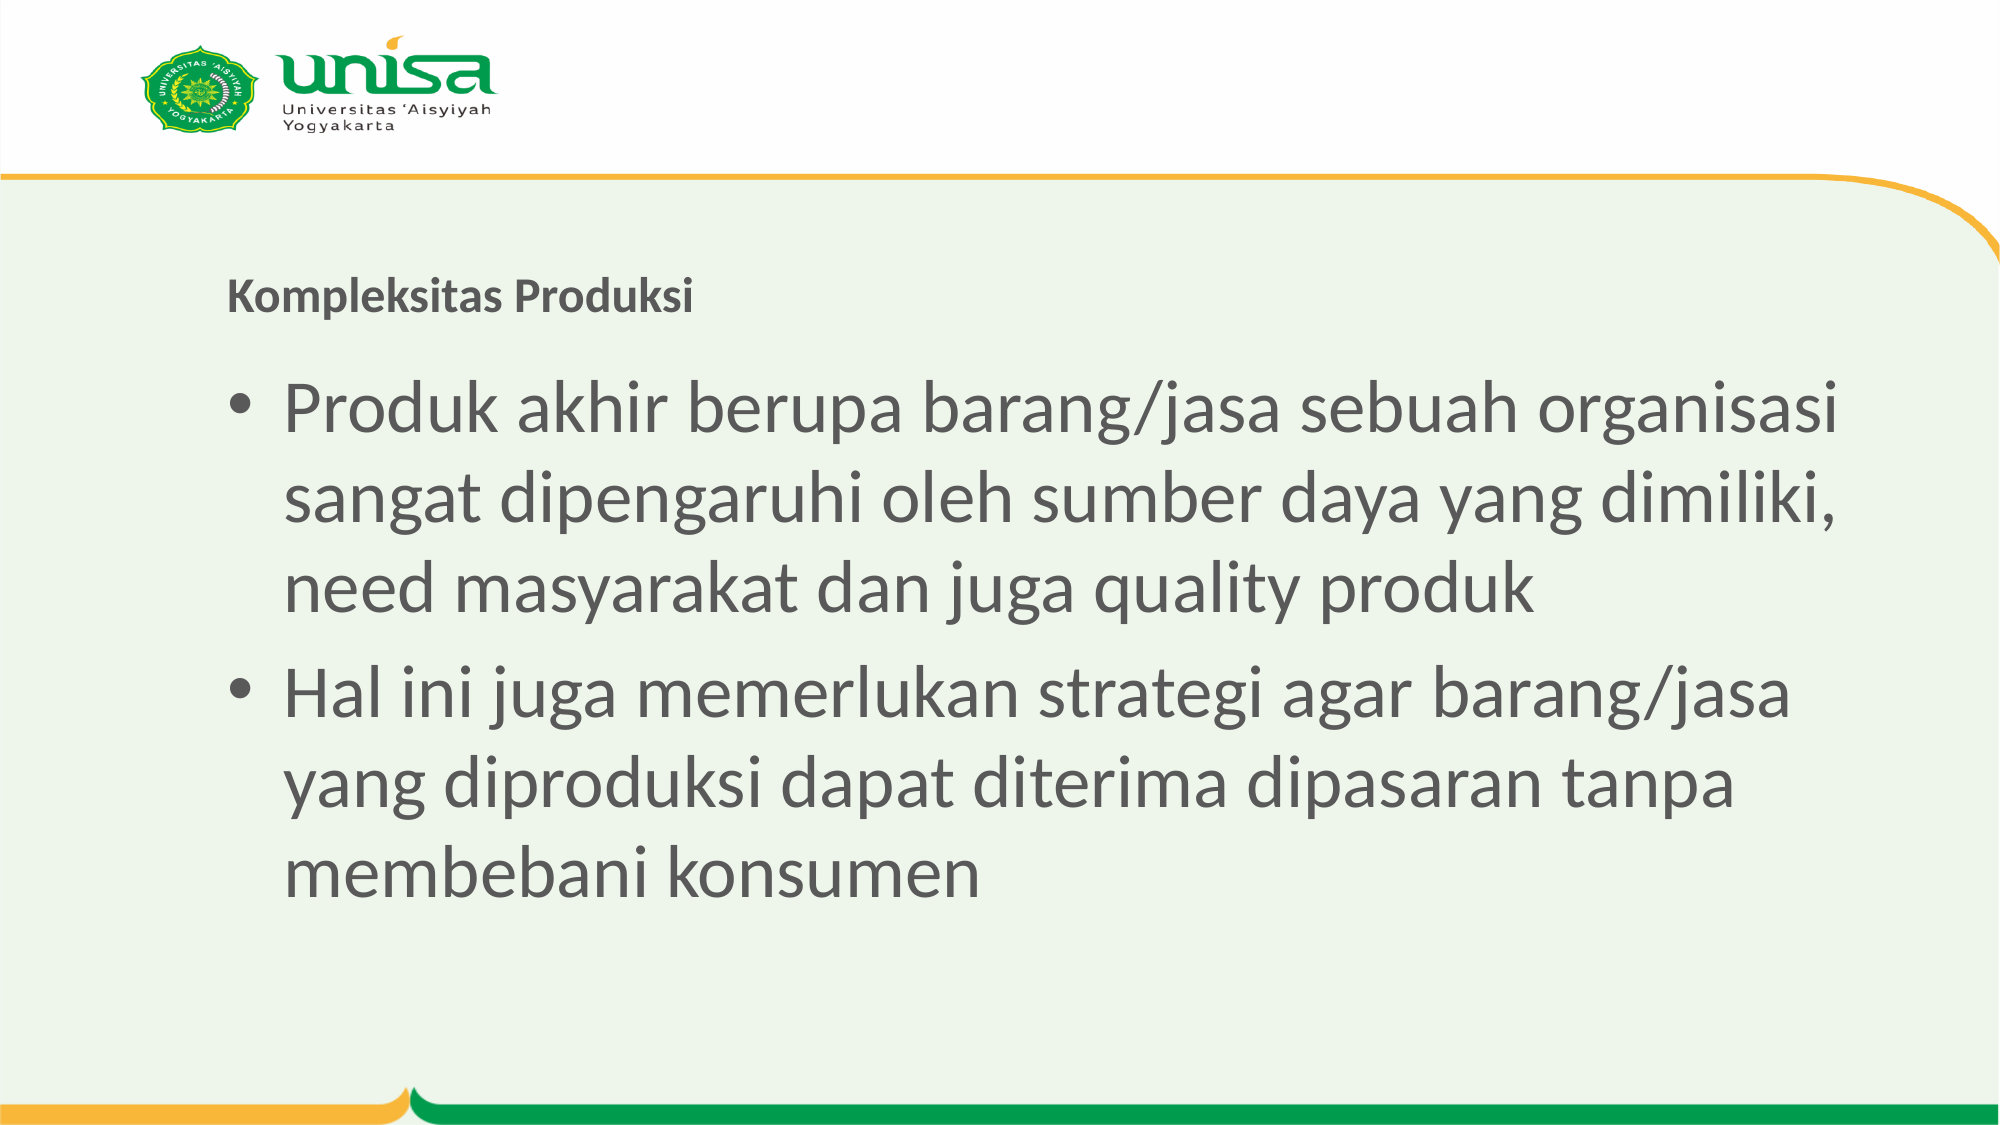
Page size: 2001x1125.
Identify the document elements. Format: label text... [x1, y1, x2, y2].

list Produk akhir berupa barang/jasa sebuah organisasi sangat dipengaruhi oleh sumber daya yang dimiliki, need masyarakat dan juga quality produk Hal ini juga memerlukan strategi agar barang/jasa yang diproduksi dapat diterima dipasaran tanpa membebani konsumen [212, 350, 1867, 1059]
picture [0, 0, 2000, 1125]
title Kompleksitas Produksi [212, 255, 1867, 327]
